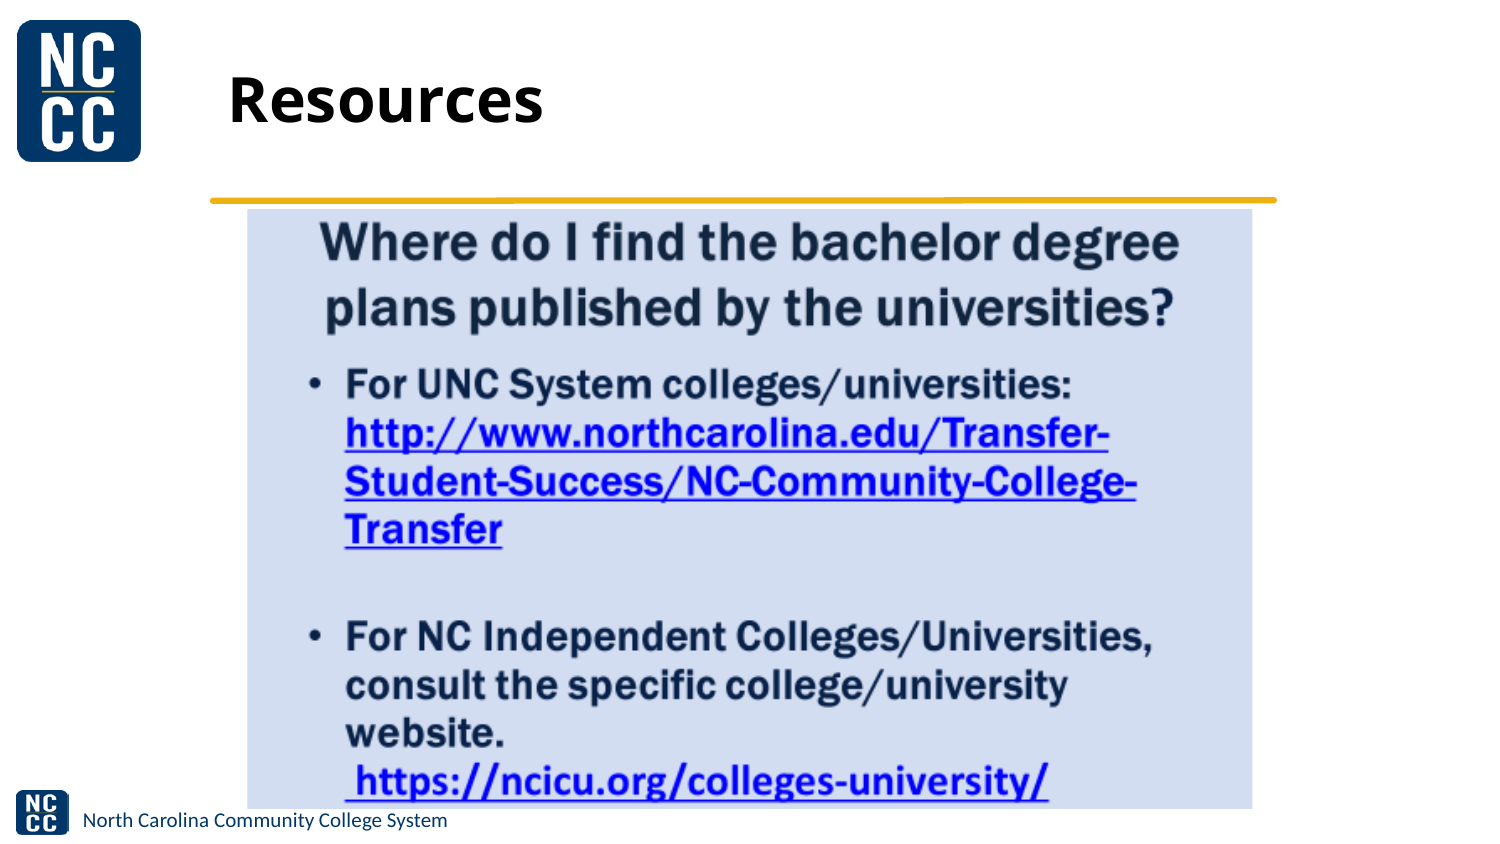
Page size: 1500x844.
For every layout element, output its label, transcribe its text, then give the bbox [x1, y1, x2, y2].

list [247, 209, 1253, 809]
picture [17, 20, 141, 162]
title Resources [212, 20, 1421, 184]
picture [16, 790, 69, 835]
